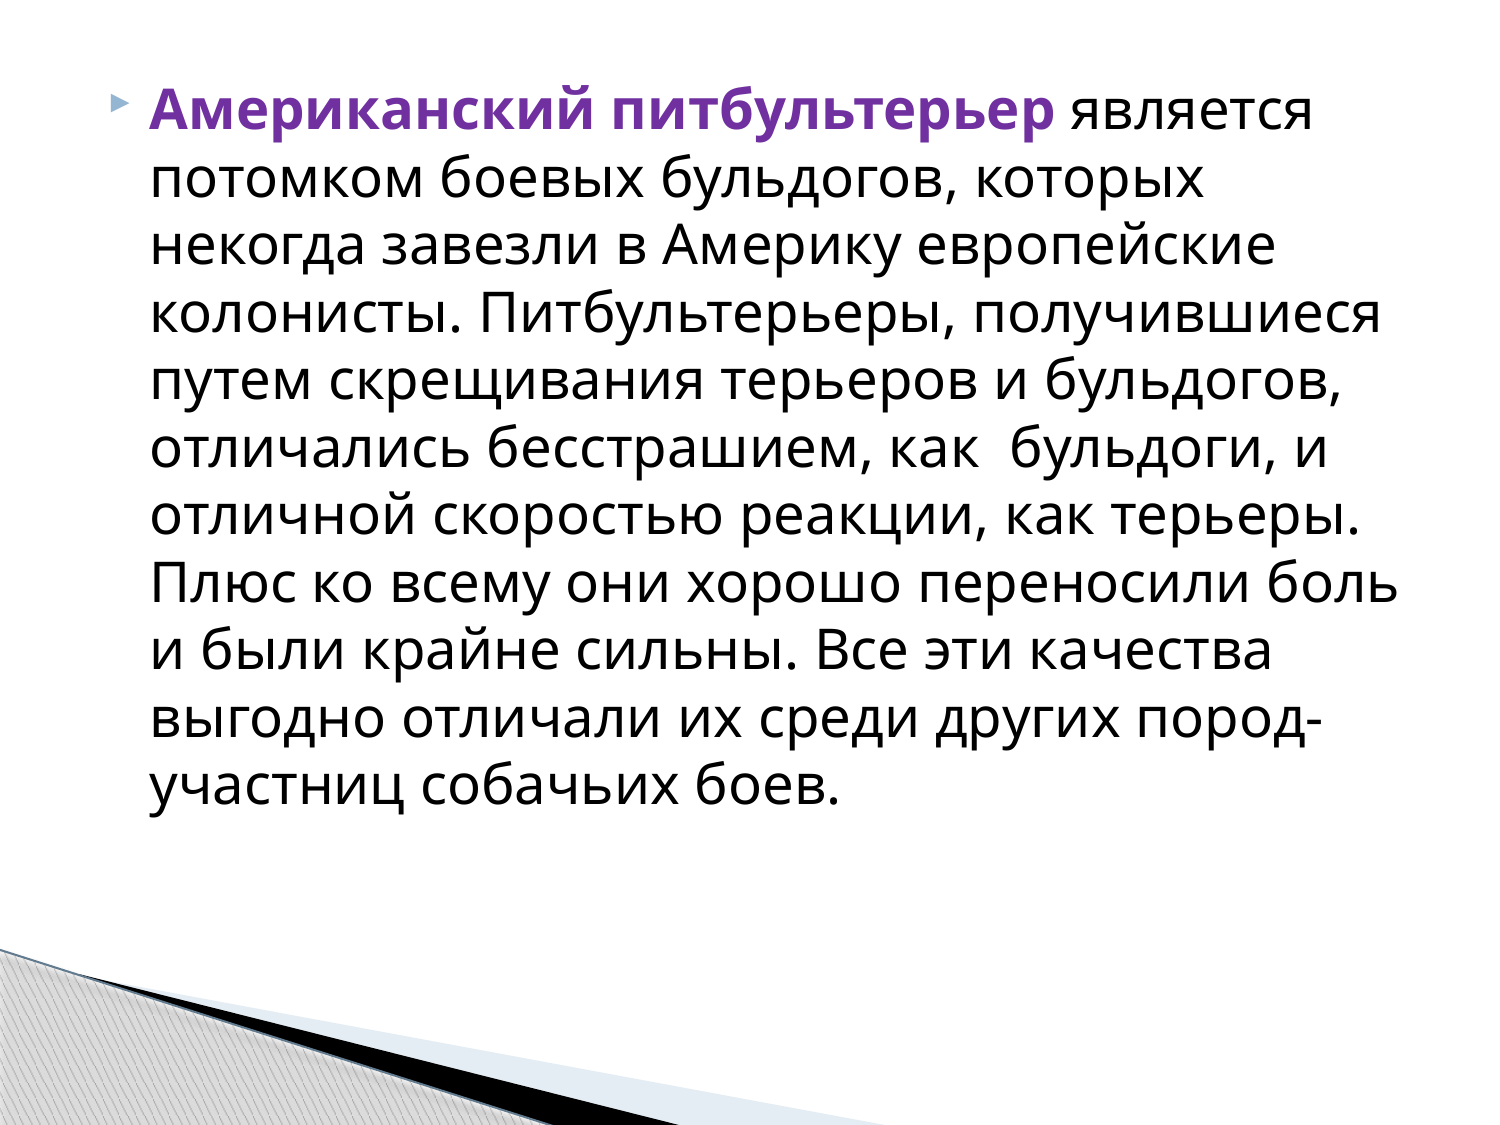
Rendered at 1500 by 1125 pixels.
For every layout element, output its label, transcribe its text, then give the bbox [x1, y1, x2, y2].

list Американский питбультерьер является потомком боевых бульдогов, которых некогда завезли в Америку европейские колонисты. Питбультерьеры, получившиеся путем скрещивания терьеров и бульдогов, отличались бесстрашием, как бульдоги, и отличной скоростью реакции, как терьеры. Плюс ко всему они хорошо переносили боль и были крайне сильны. Все эти качества выгодно отличали их среди других пород-участниц собачьих боев. [75, 66, 1425, 986]
